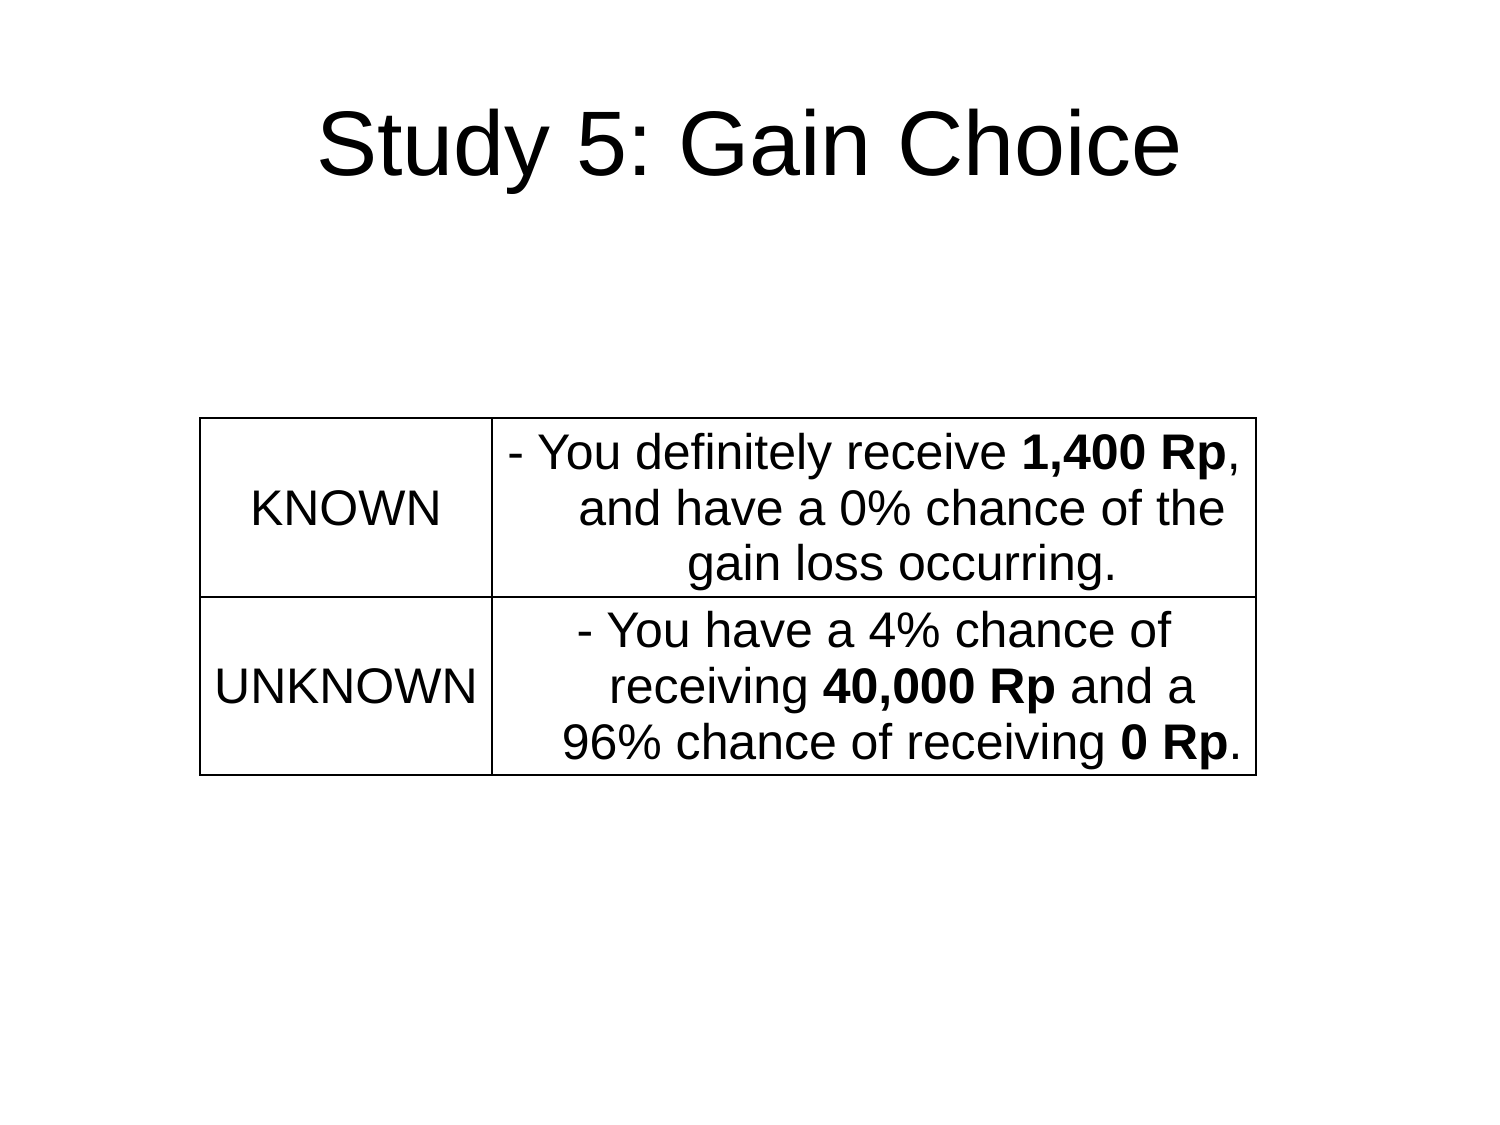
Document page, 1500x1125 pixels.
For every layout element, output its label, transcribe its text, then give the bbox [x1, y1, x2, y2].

table_header KNOWN [201, 419, 491, 596]
table_cell - You have a 4% chance of receiving 40,000 Rp and a 96% chance of receiving 0 Rp. [493, 598, 1255, 774]
title Study 5: Gain Choice [75, 45, 1425, 233]
table_cell UNKNOWN [201, 598, 491, 774]
table_header - You definitely receive 1,400 Rp, and have a 0% chance of the gain loss occurring. [493, 419, 1255, 596]
